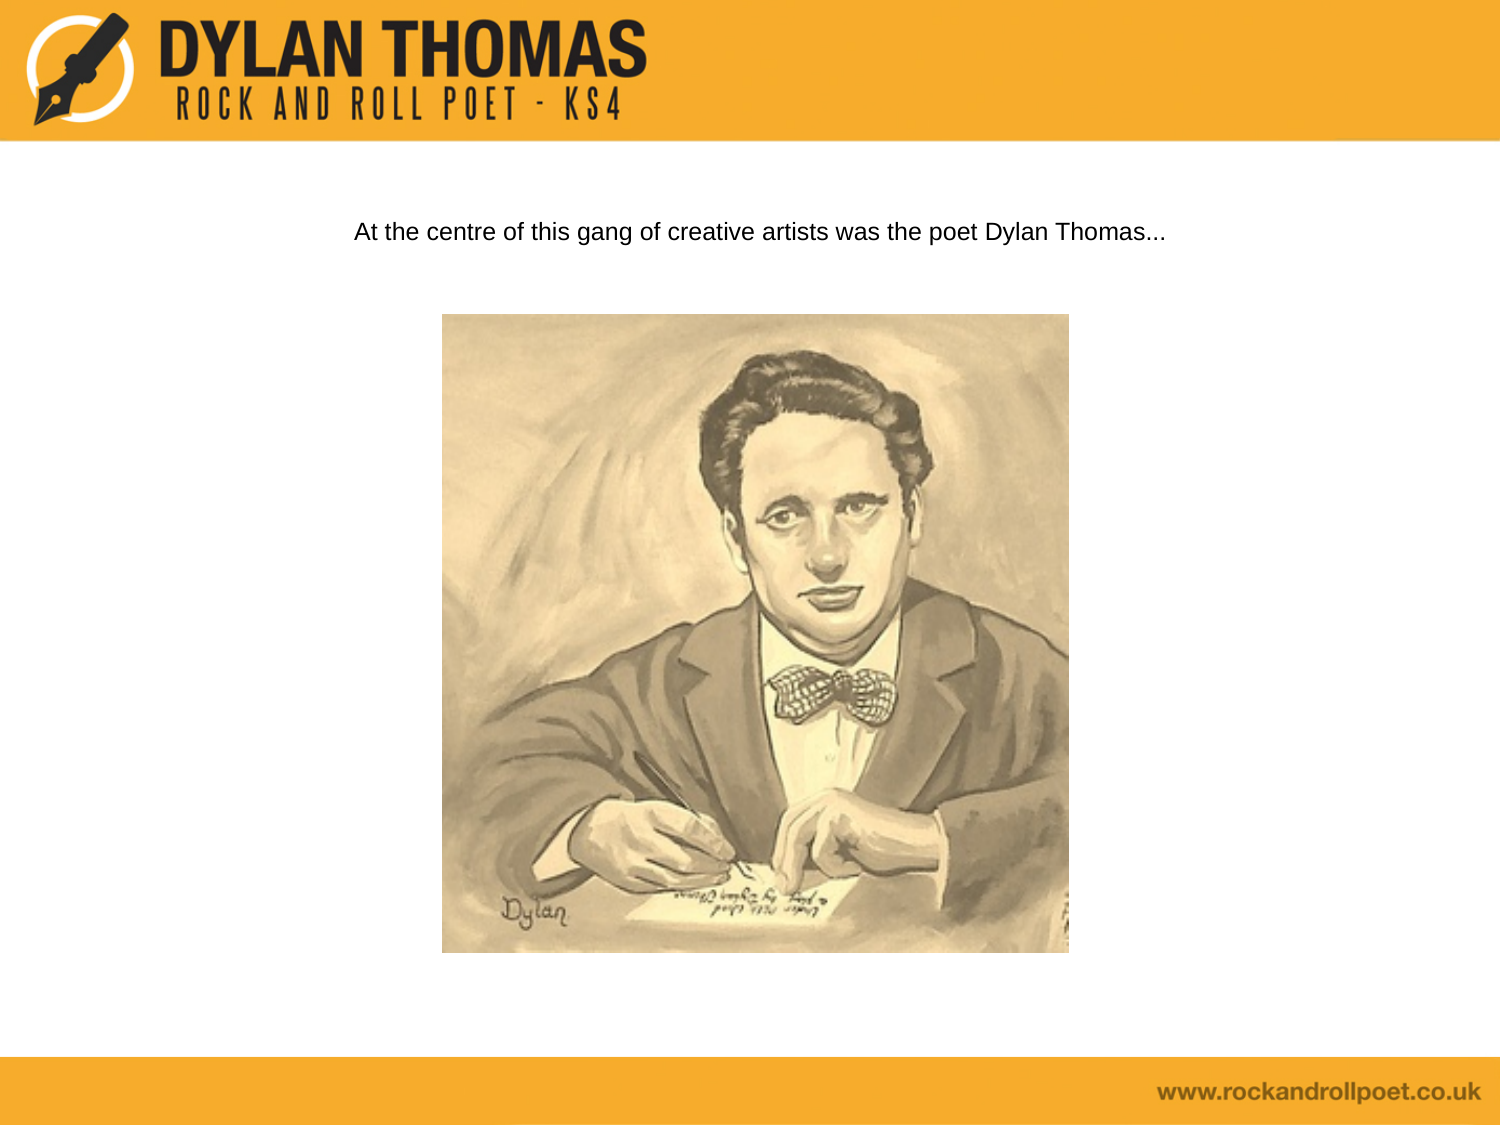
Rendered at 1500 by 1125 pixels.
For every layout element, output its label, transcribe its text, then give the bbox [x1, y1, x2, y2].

text_box At the centre of this gang of creative artists was the poet Dylan Thomas... [189, 0, 1191, 253]
picture [0, 0, 1500, 1125]
